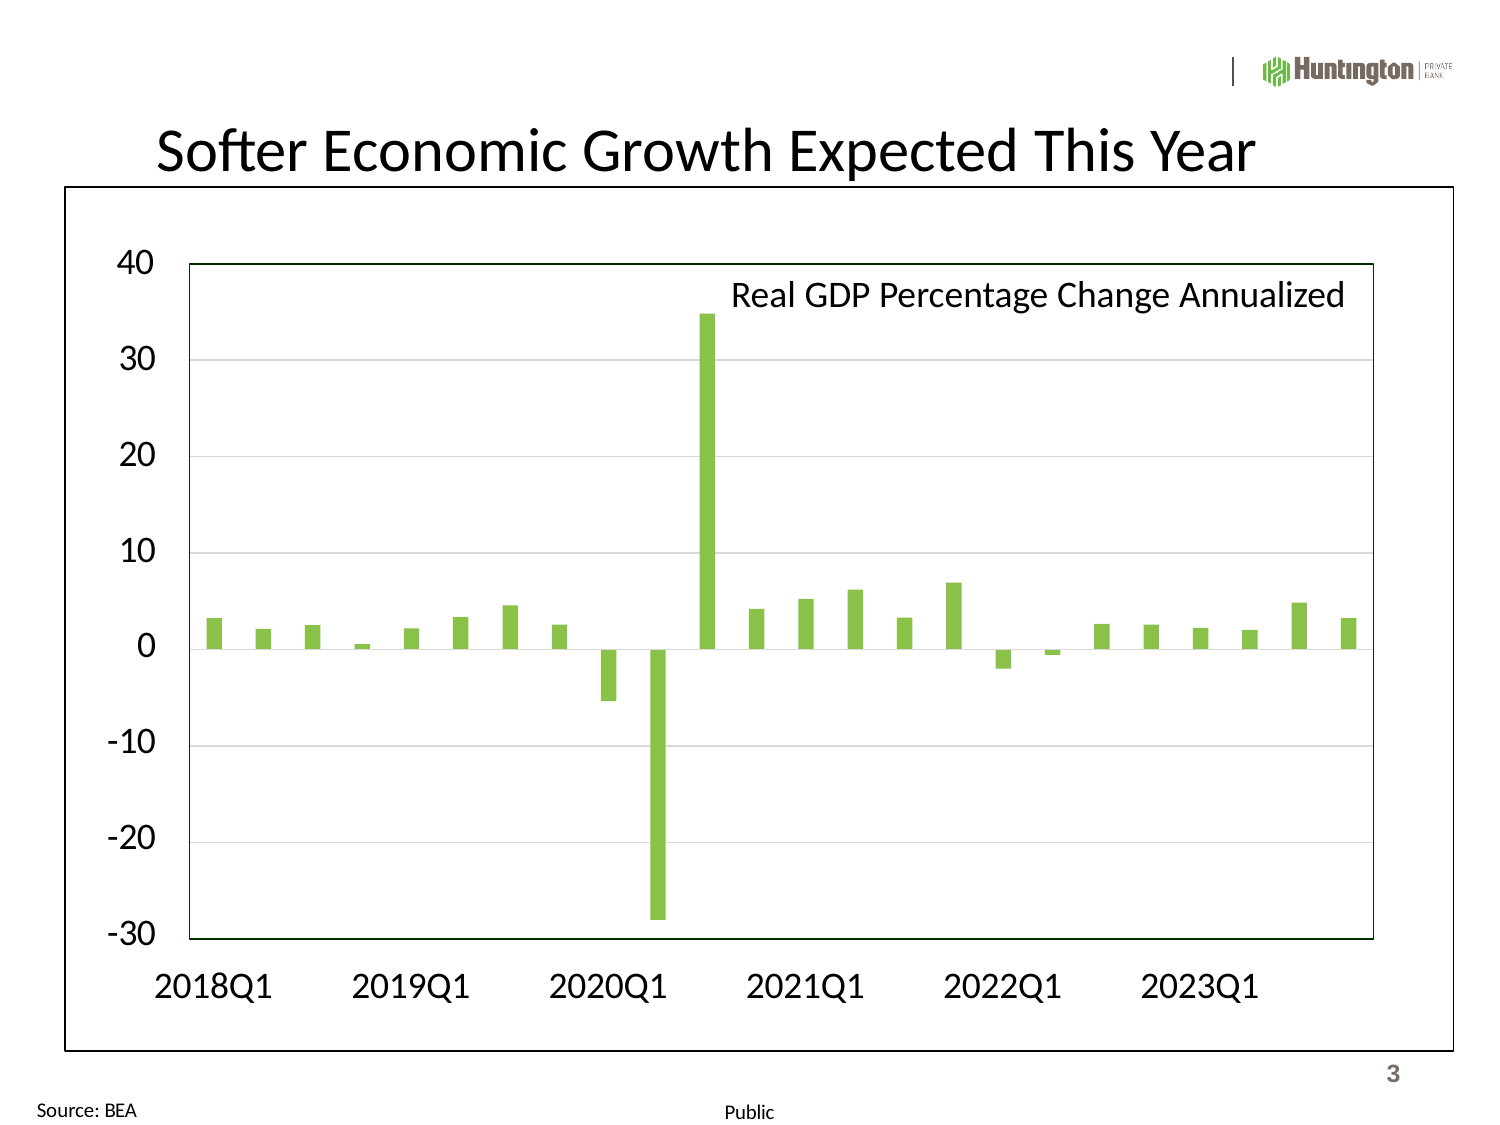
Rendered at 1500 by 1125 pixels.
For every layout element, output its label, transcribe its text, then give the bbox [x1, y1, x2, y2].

footer Public [722, 1101, 778, 1125]
slide_number 3 [1380, 1058, 1423, 1125]
picture [1263, 56, 1290, 62]
title Softer Economic Growth Expected This Year [86, 62, 1451, 187]
text_box Source: BEA [34, 1100, 141, 1122]
text_box [65, 187, 1454, 1051]
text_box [188, 262, 1375, 941]
